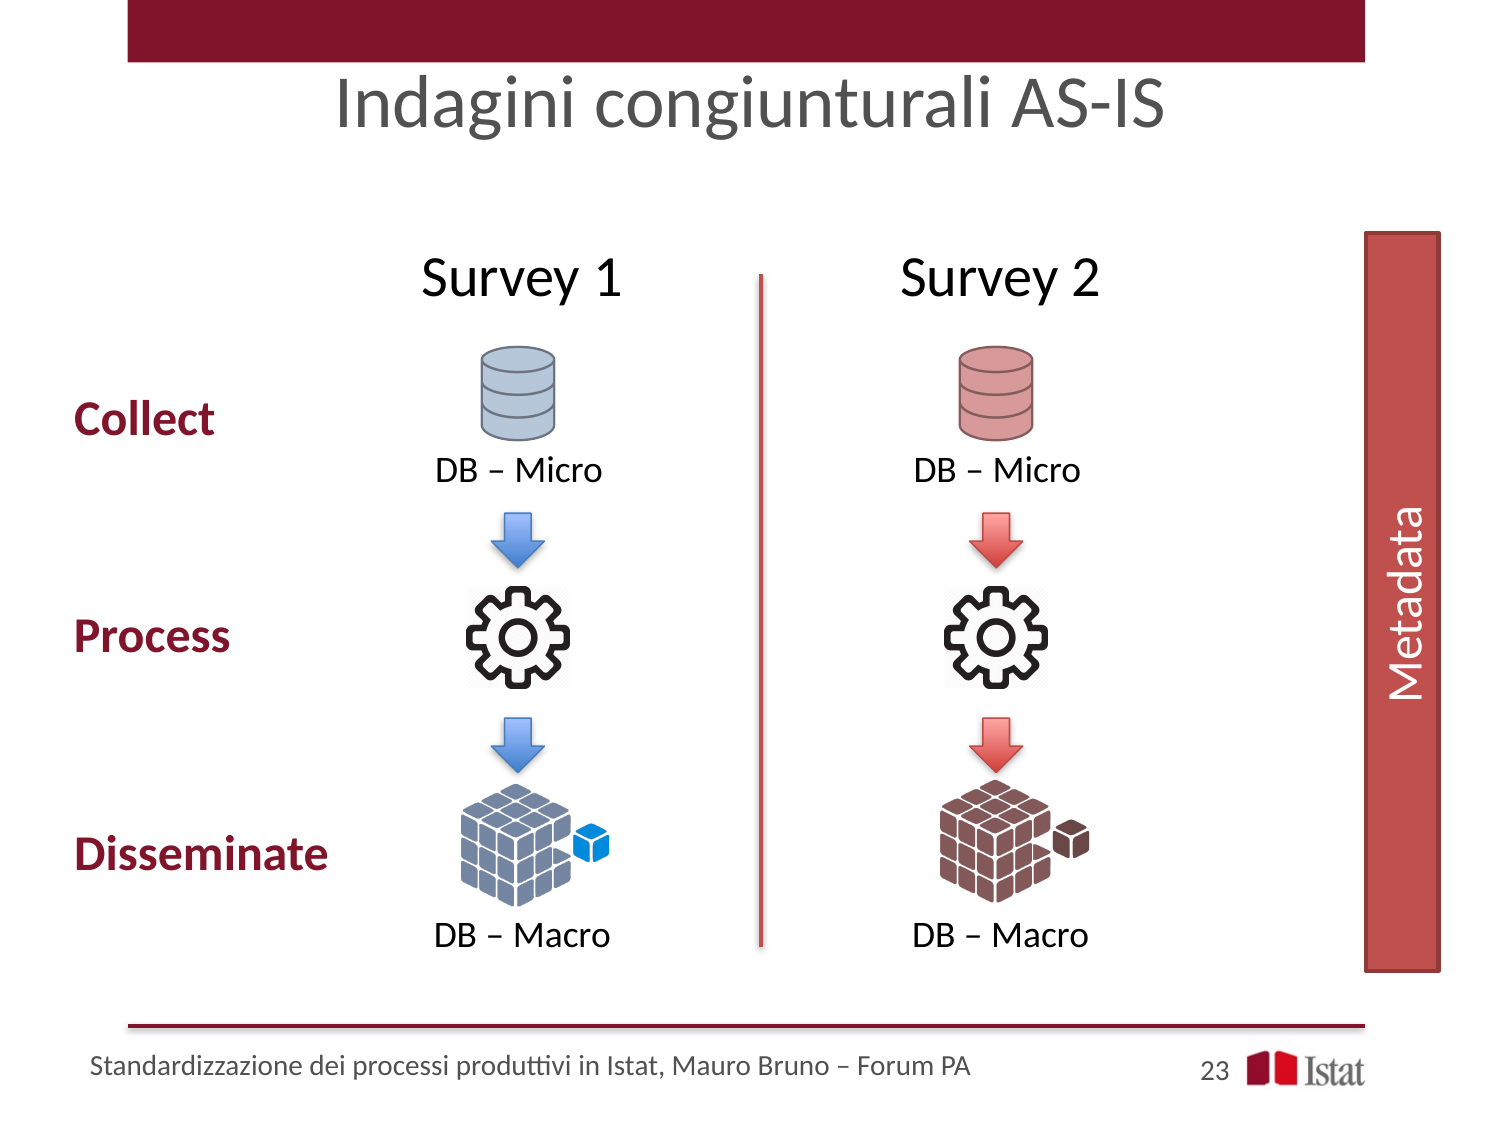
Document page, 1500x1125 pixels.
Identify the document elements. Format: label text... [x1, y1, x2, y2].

text_box [968, 512, 1024, 569]
text_box DB – Macro [897, 903, 1105, 963]
text_box Survey 1 [406, 231, 638, 316]
text_box DB – Micro [898, 438, 1097, 498]
text_box Disseminate [59, 812, 350, 888]
text_box Metadata [1364, 490, 1439, 718]
text_box DB – Micro [420, 438, 619, 498]
picture [467, 343, 568, 444]
picture [946, 343, 1047, 444]
text_box Survey 2 [885, 231, 1117, 316]
text_box Process [59, 595, 263, 671]
picture [944, 586, 1048, 690]
picture [466, 586, 570, 690]
title Indagini congiunturali AS-IS [75, 45, 1425, 168]
picture [939, 776, 1091, 903]
picture [1239, 1040, 1373, 1097]
slide_number 23 [1185, 1043, 1292, 1104]
text_box [1364, 231, 1441, 973]
picture [459, 781, 611, 908]
footer Standardizzazione dei processi produttivi in Istat, Mauro Bruno – Forum PA [75, 1039, 1060, 1099]
text_box DB – Macro [418, 903, 626, 963]
text_box Collect [59, 378, 238, 454]
text_box [490, 512, 546, 569]
text_box [968, 717, 1024, 774]
text_box [490, 717, 546, 774]
